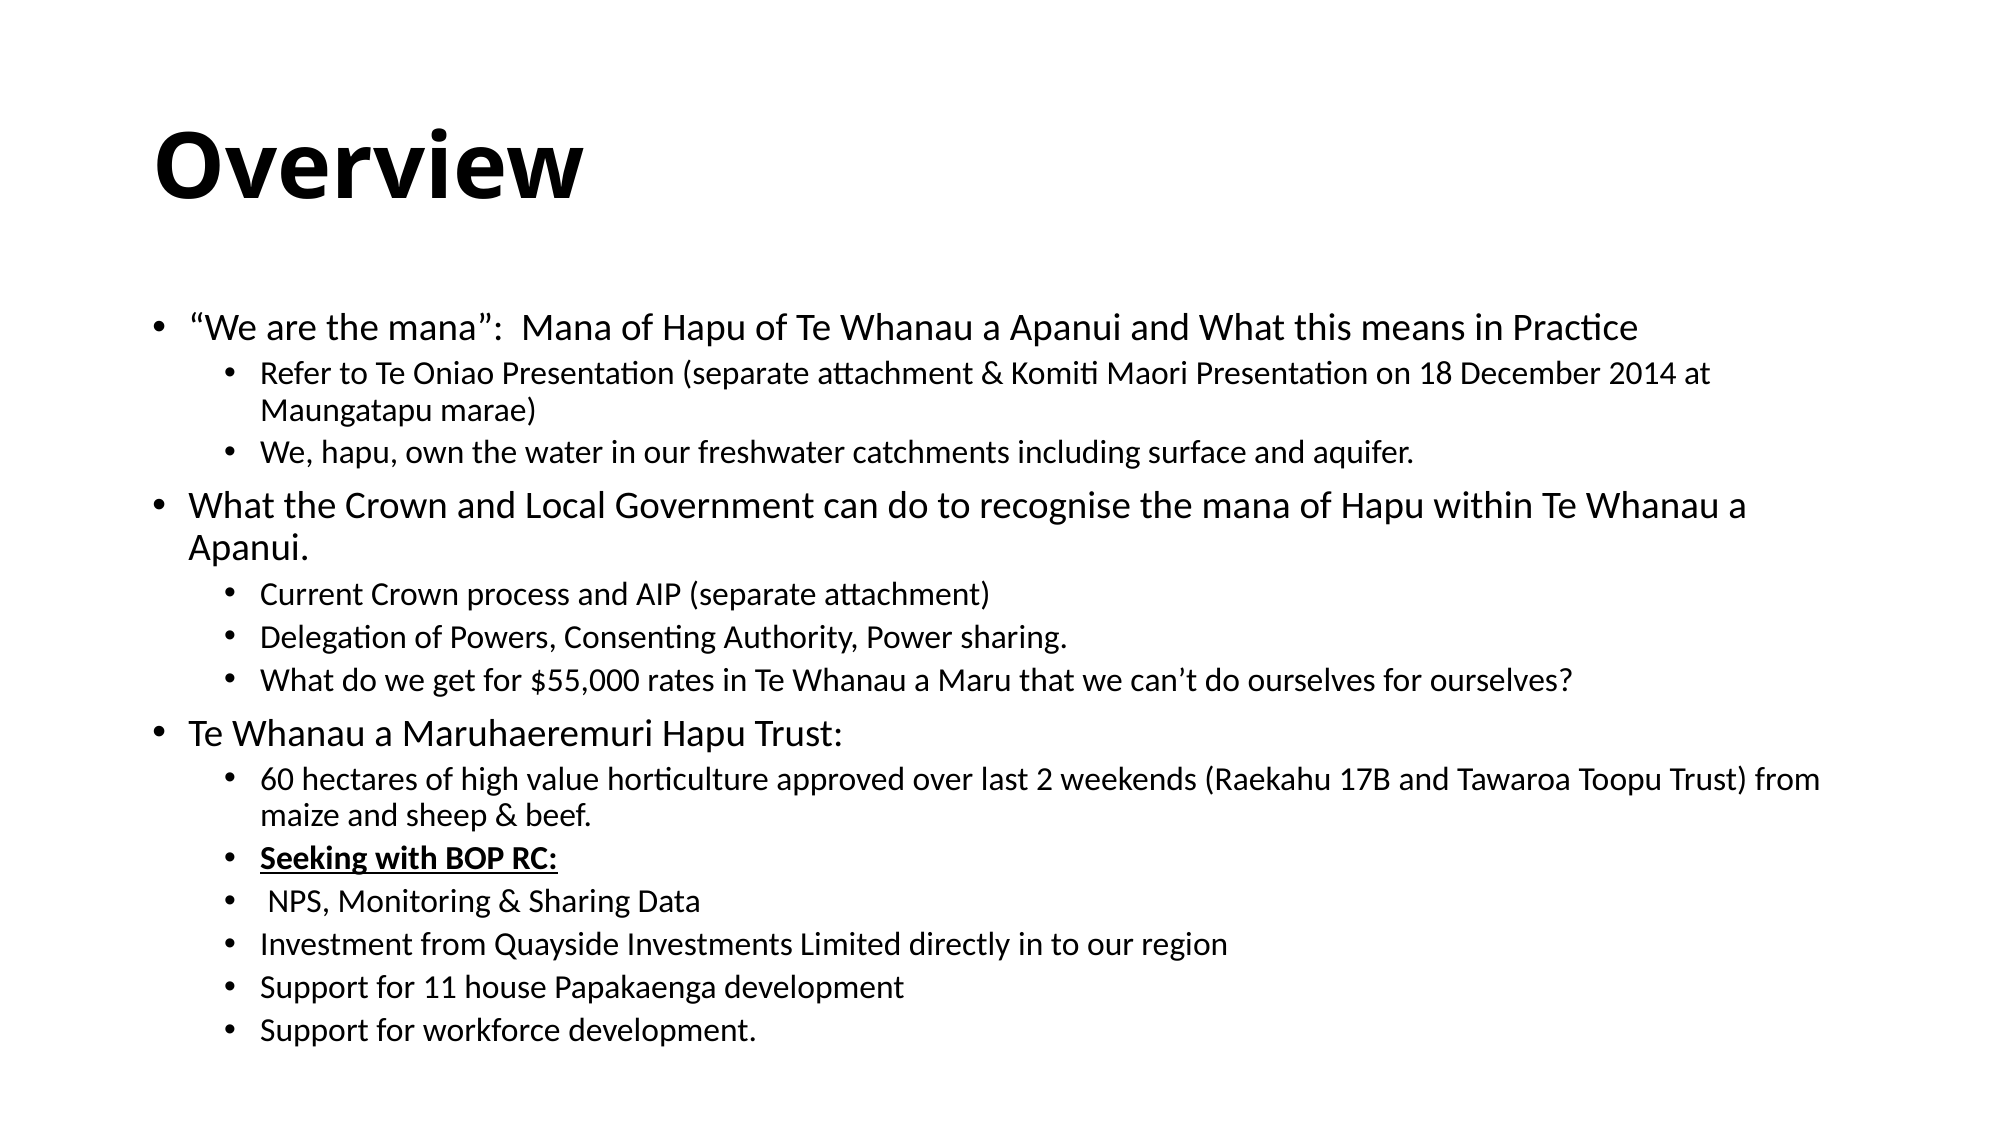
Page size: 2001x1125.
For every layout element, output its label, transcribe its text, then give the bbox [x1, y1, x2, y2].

list “We are the mana”: Mana of Hapu of Te Whanau a Apanui and What this means in Practice Refer to Te Oniao Presentation (separate attachment & Komiti Maori Presentation on 18 December 2014 at Maungatapu marae) We, hapu, own the water in our freshwater catchments including surface and aquifer. What the Crown and Local Government can do to recognise the mana of Hapu within Te Whanau a Apanui. Current Crown process and AIP (separate attachment) Delegation of Powers, Consenting Authority, Power sharing. What do we get for $55,000 rates in Te Whanau a Maru that we can’t do ourselves for ourselves? Te Whanau a Maruhaeremuri Hapu Trust: 60 hectares of high value horticulture approved over last 2 weekends (Raekahu 17B and Tawaroa Toopu Trust) from maize and sheep & beef. Seeking with BOP RC: NPS, Monitoring & Sharing Data Investment from Quayside Investments Limited directly in to our region Support for 11 house Papakaenga development Support for workforce development. [137, 299, 1863, 1066]
title Overview [137, 59, 1863, 278]
